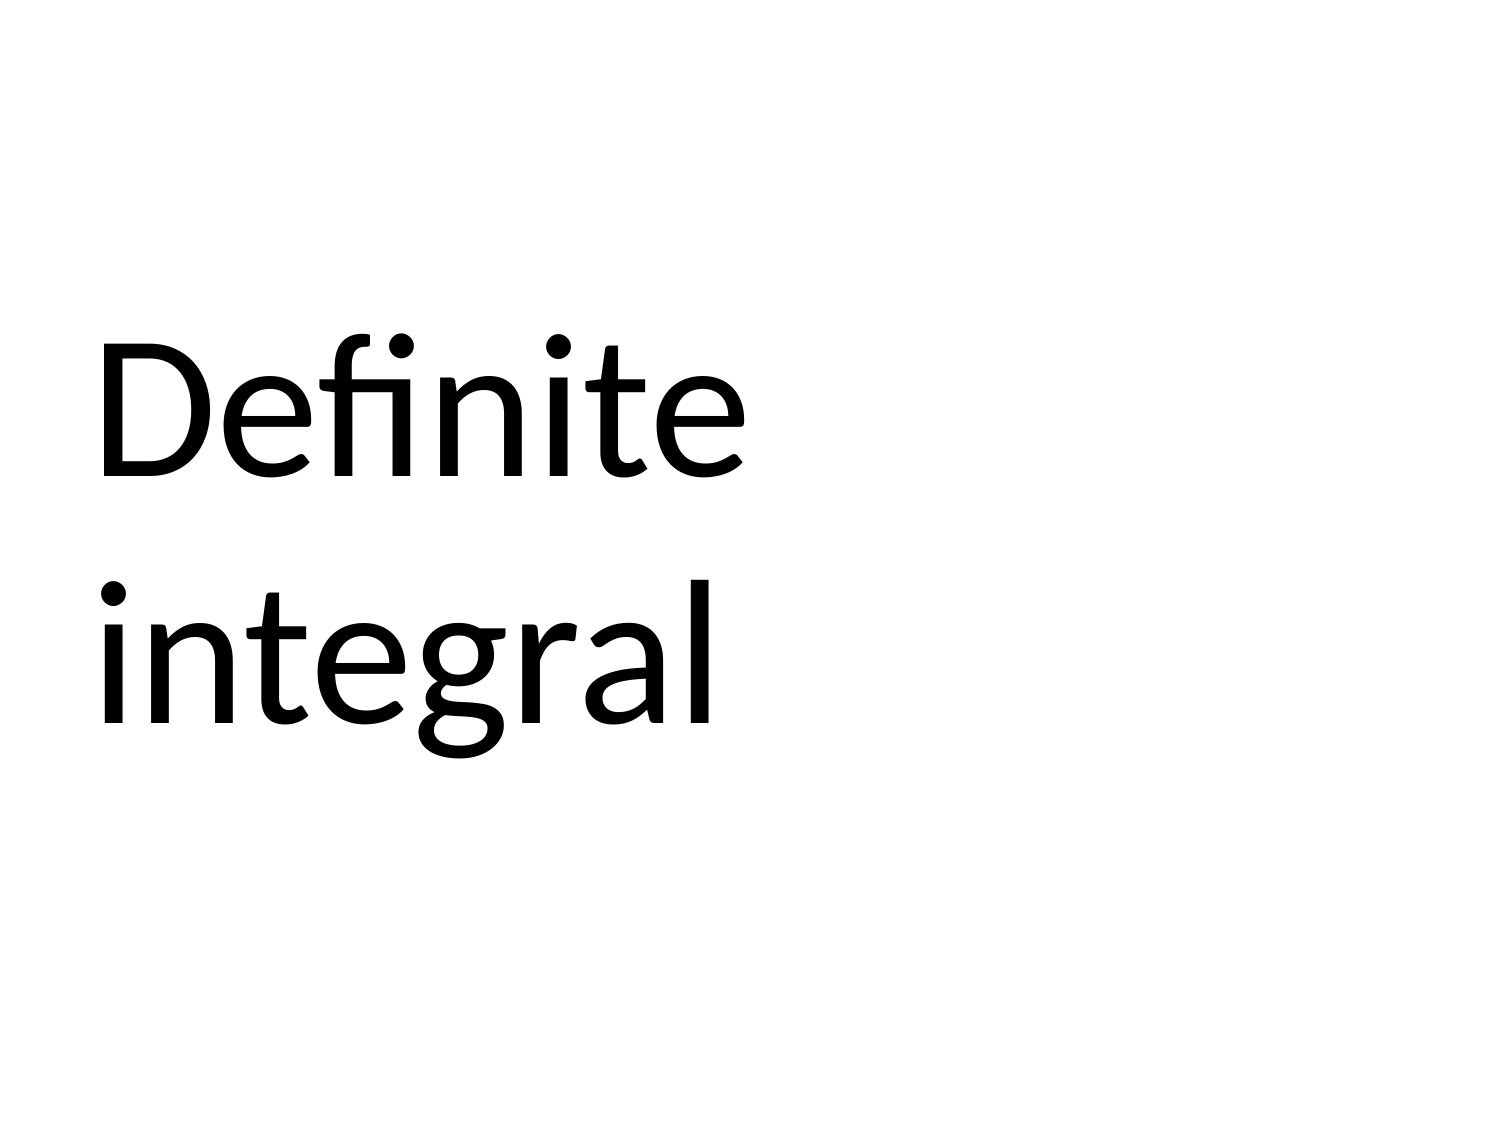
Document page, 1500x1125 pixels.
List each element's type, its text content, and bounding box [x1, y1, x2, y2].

list Definite integral [75, 262, 1425, 1005]
